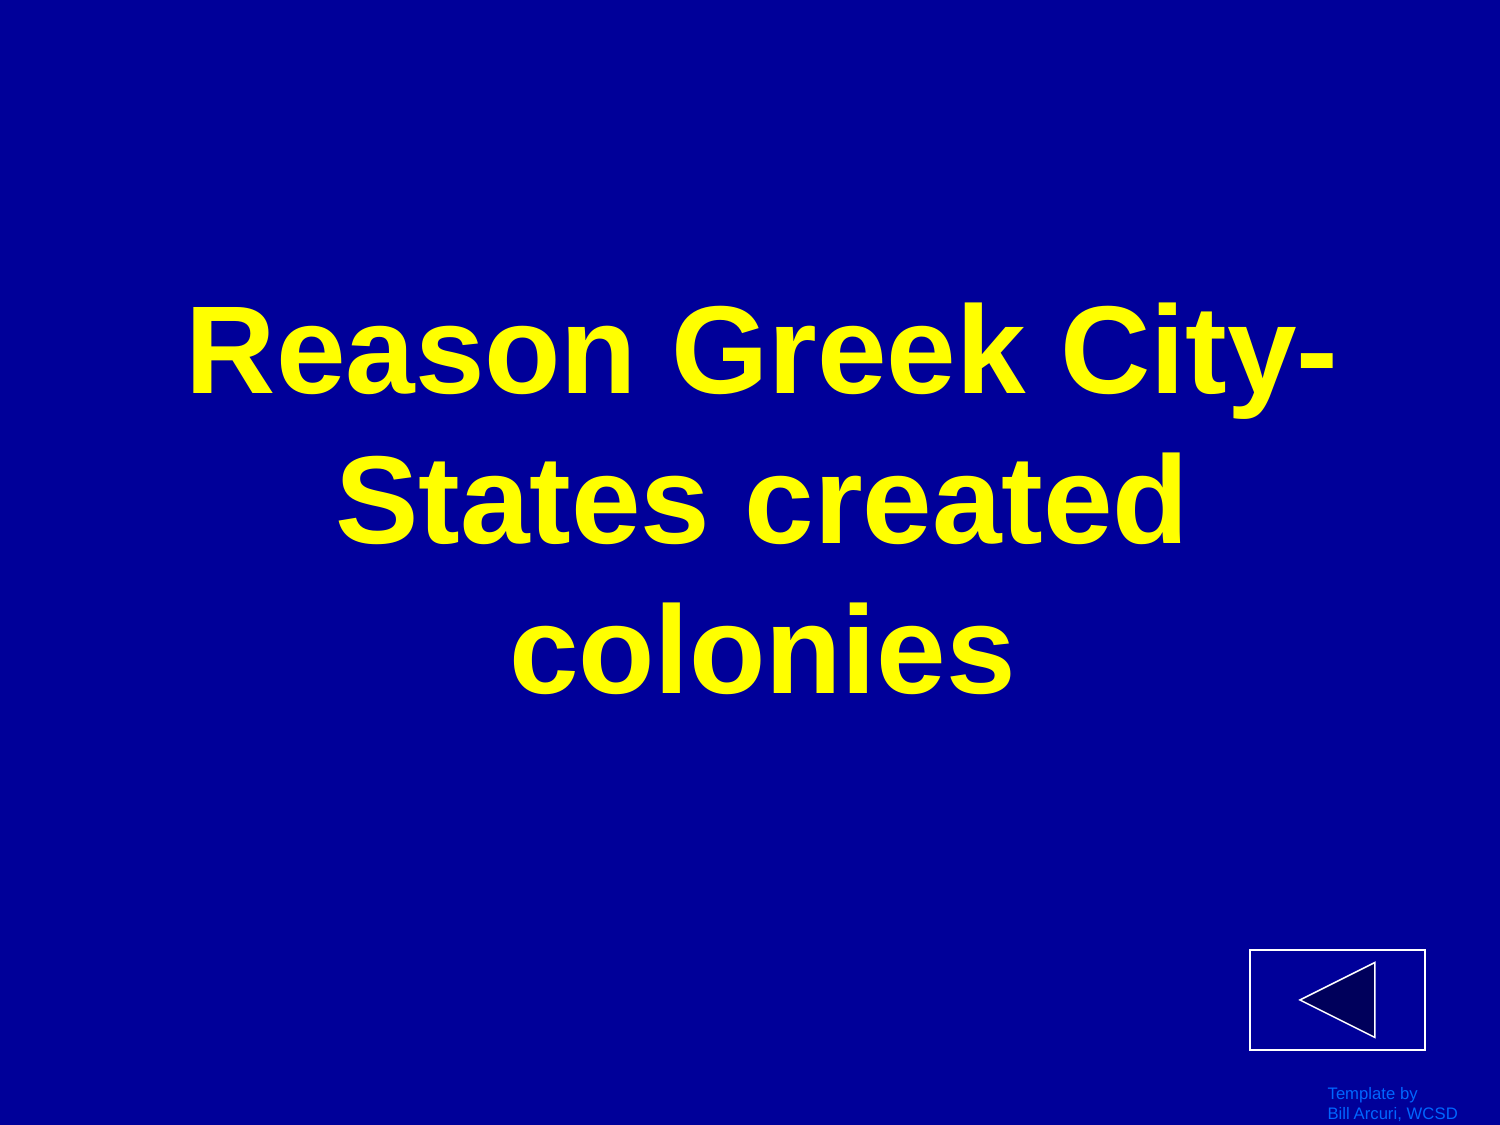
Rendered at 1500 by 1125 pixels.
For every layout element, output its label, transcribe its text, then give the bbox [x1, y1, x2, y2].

text_box [1250, 950, 1426, 1051]
slide_number Template by Bill Arcuri, WCSD [1312, 1074, 1476, 1125]
title Reason Greek City-States created colonies [124, 399, 1401, 588]
